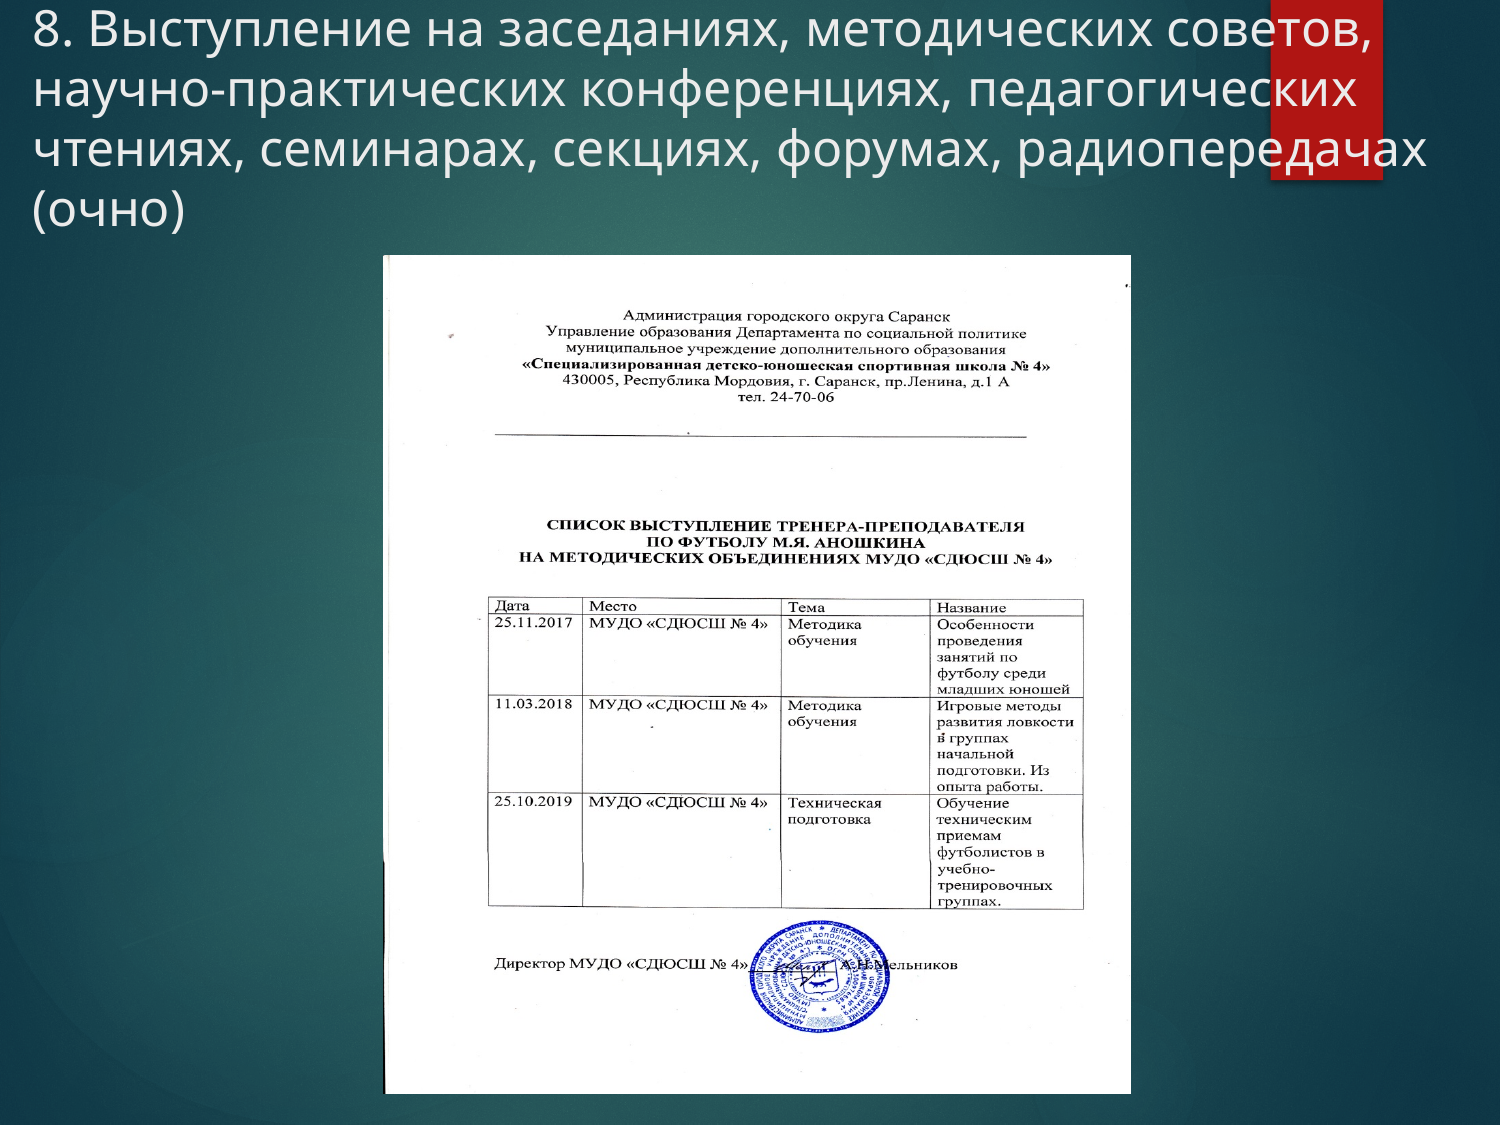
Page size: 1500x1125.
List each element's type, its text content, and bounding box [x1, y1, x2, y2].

title 8. Выступление на заседаниях, методических советов, научно-практических конференциях, педагогических чтениях, семинарах, секциях, форумах, радиопередачах (очно) [17, 19, 1471, 244]
picture [383, 255, 1131, 1095]
